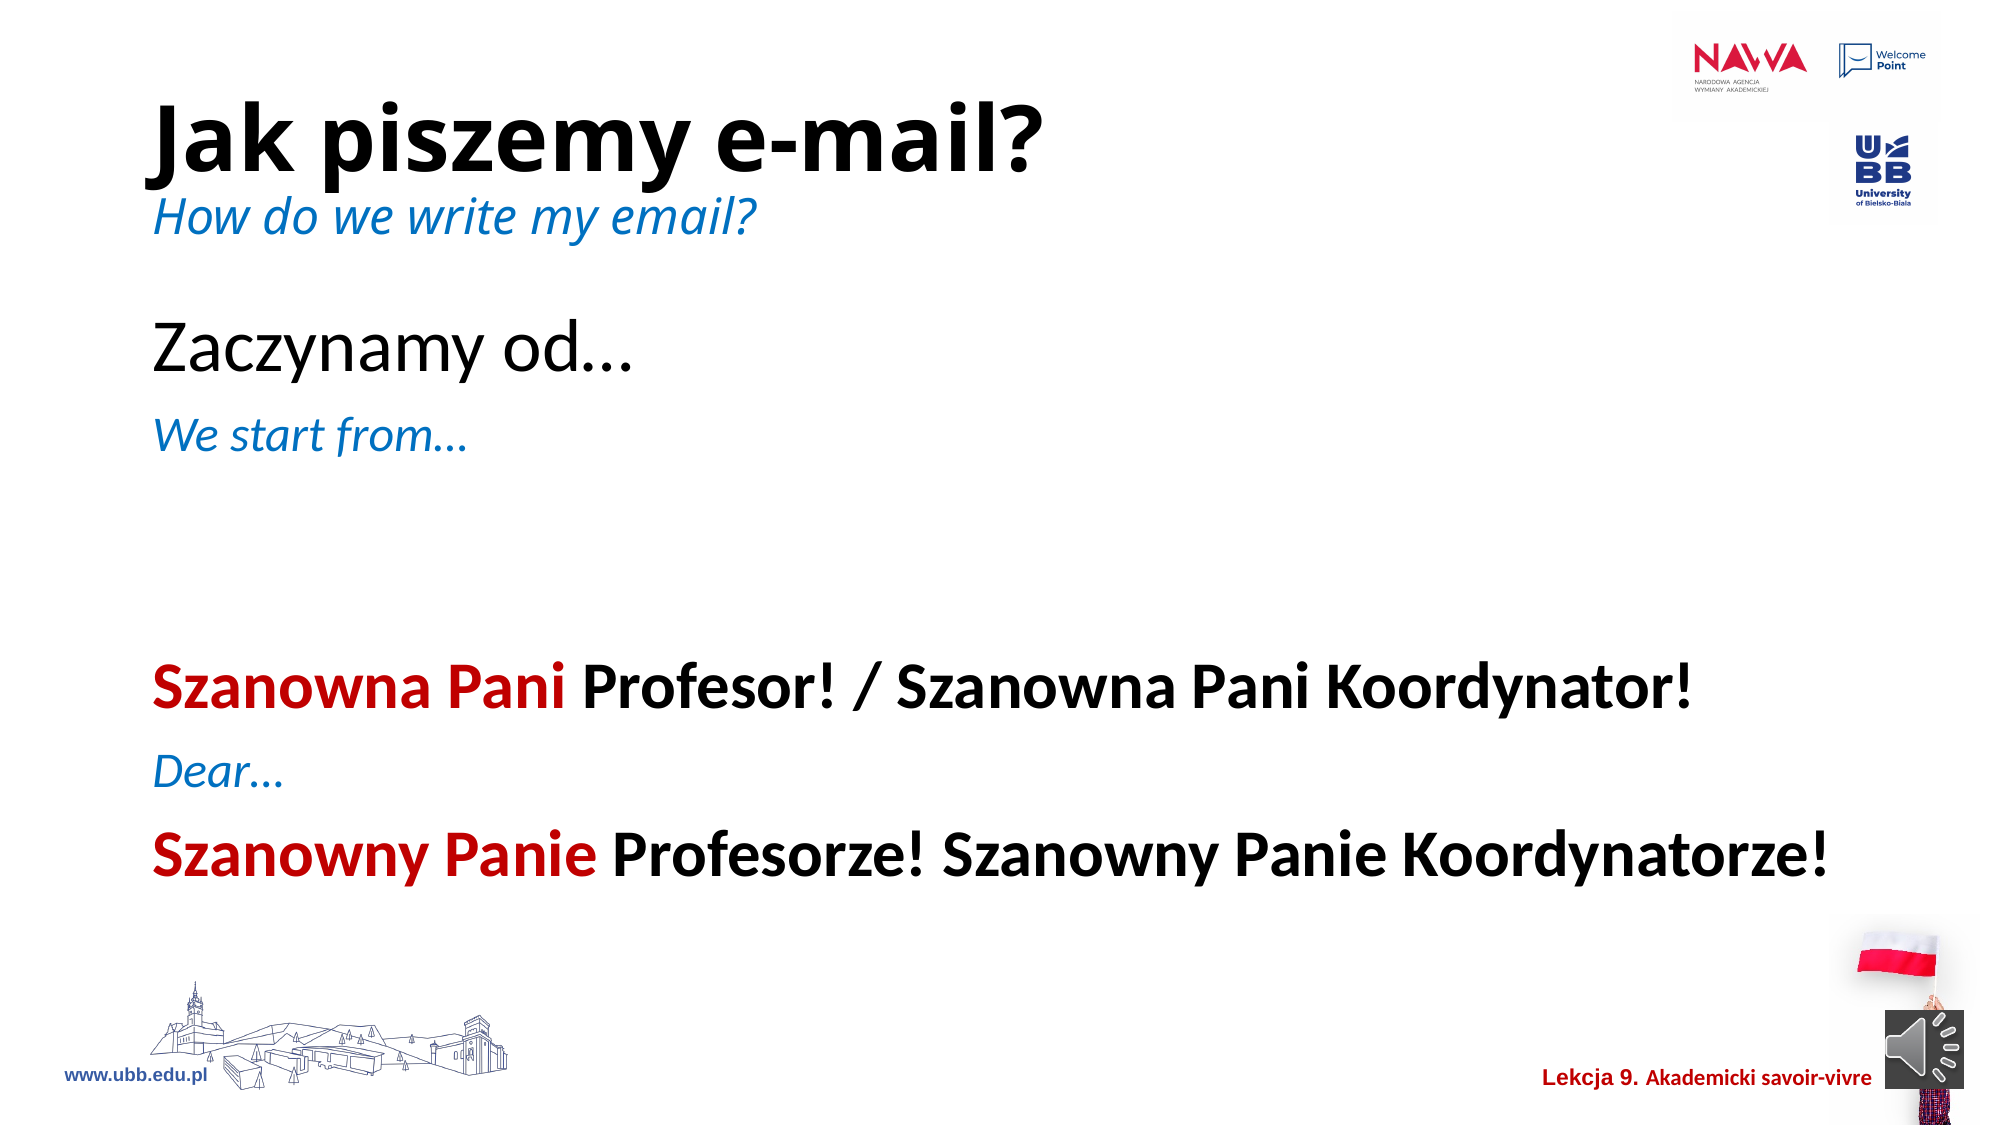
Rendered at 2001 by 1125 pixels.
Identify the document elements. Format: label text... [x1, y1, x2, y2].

picture [1829, 914, 1980, 1125]
picture [150, 981, 508, 1090]
title Jak piszemy e-mail? How do we write my email? [137, 59, 1863, 278]
picture [1672, 11, 1941, 225]
text_box www.ubb.edu.pl [0, 1055, 273, 1093]
text_box Lekcja 9. Akademicki savoir-vivre [1497, 1055, 1829, 1098]
list Zaczynamy od… We start from… Szanowna Pani Profesor! / Szanowna Pani Koordynator! Dear… Szanowny Panie Profesorze! Szanowny Panie Koordynatorze! [137, 299, 1863, 1014]
